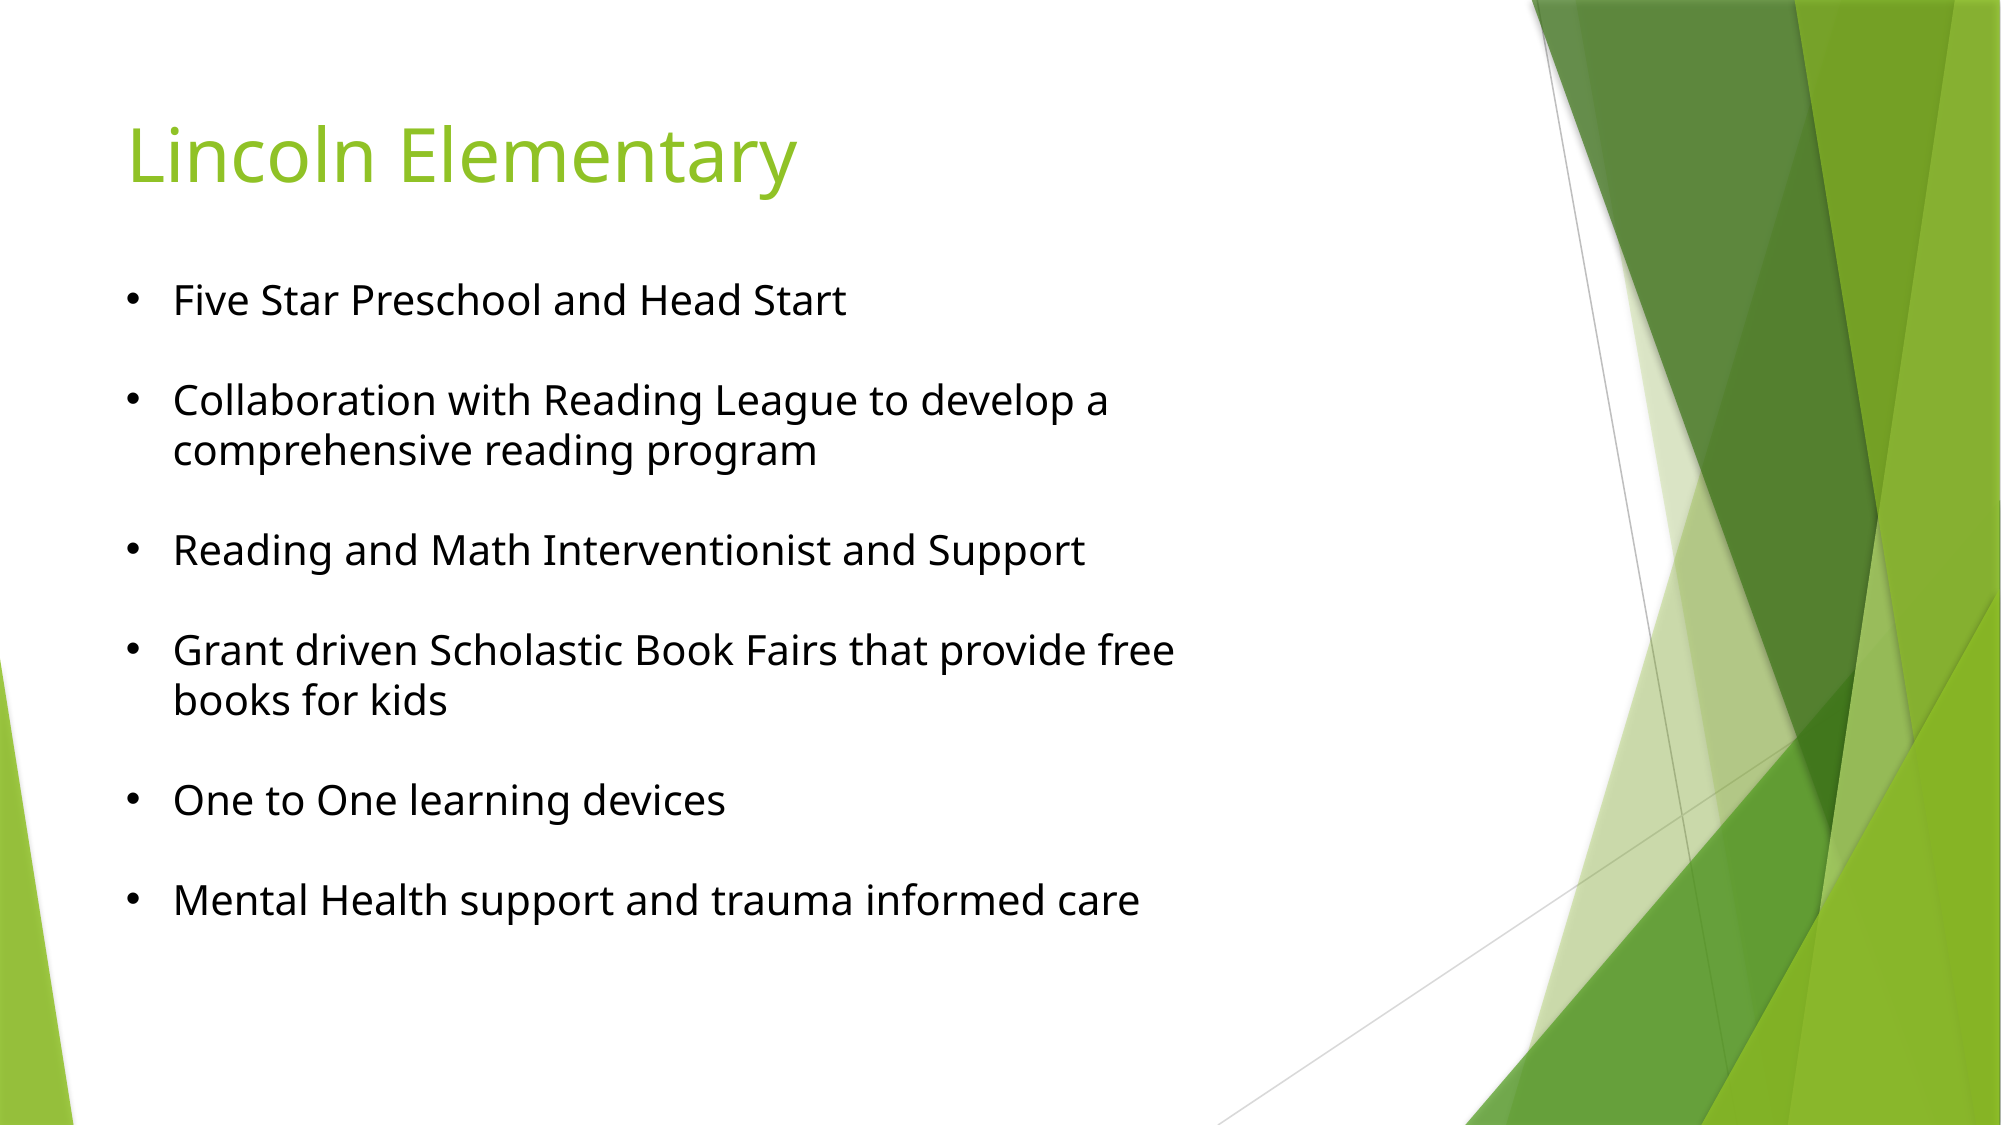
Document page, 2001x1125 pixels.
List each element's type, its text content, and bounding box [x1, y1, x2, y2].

title Lincoln Elementary [111, 99, 1522, 266]
text_box Five Star Preschool and Head Start Collaboration with Reading League to develop a comprehensive reading program Reading and Math Interventionist and Support Grant driven Scholastic Book Fairs that provide free books for kids One to One learning devices Mental Health support and trauma informed care [111, 266, 1313, 977]
